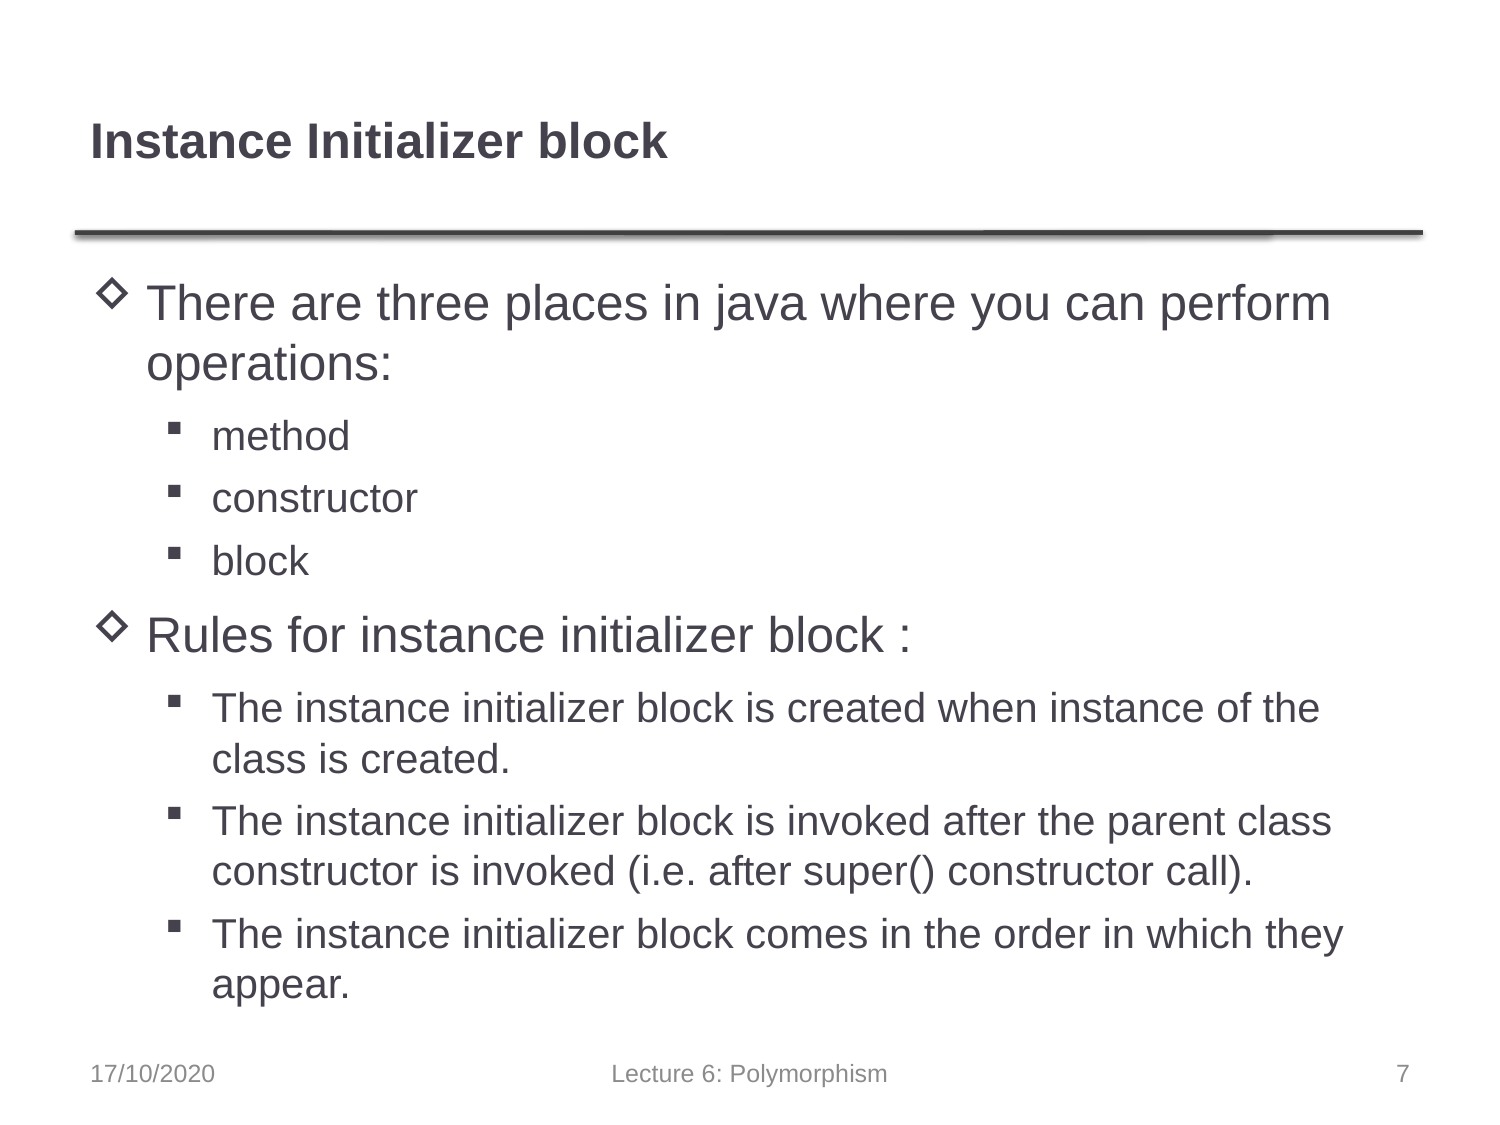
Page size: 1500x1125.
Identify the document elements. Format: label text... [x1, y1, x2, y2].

footer Lecture 6: Polymorphism [512, 1042, 988, 1103]
title Instance Initializer block [74, 44, 1272, 233]
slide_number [75, 1042, 425, 1103]
slide_number 7 [1074, 1042, 1425, 1103]
list There are three places in java where you can perform operations: method constructor block Rules for instance initializer block : The instance initializer block is created when instance of the class is created. The instance initializer block is invoked after the parent class constructor is invoked (i.e. after super() constructor call). The instance initializer block comes in the order in which they appear. [75, 262, 1425, 1005]
